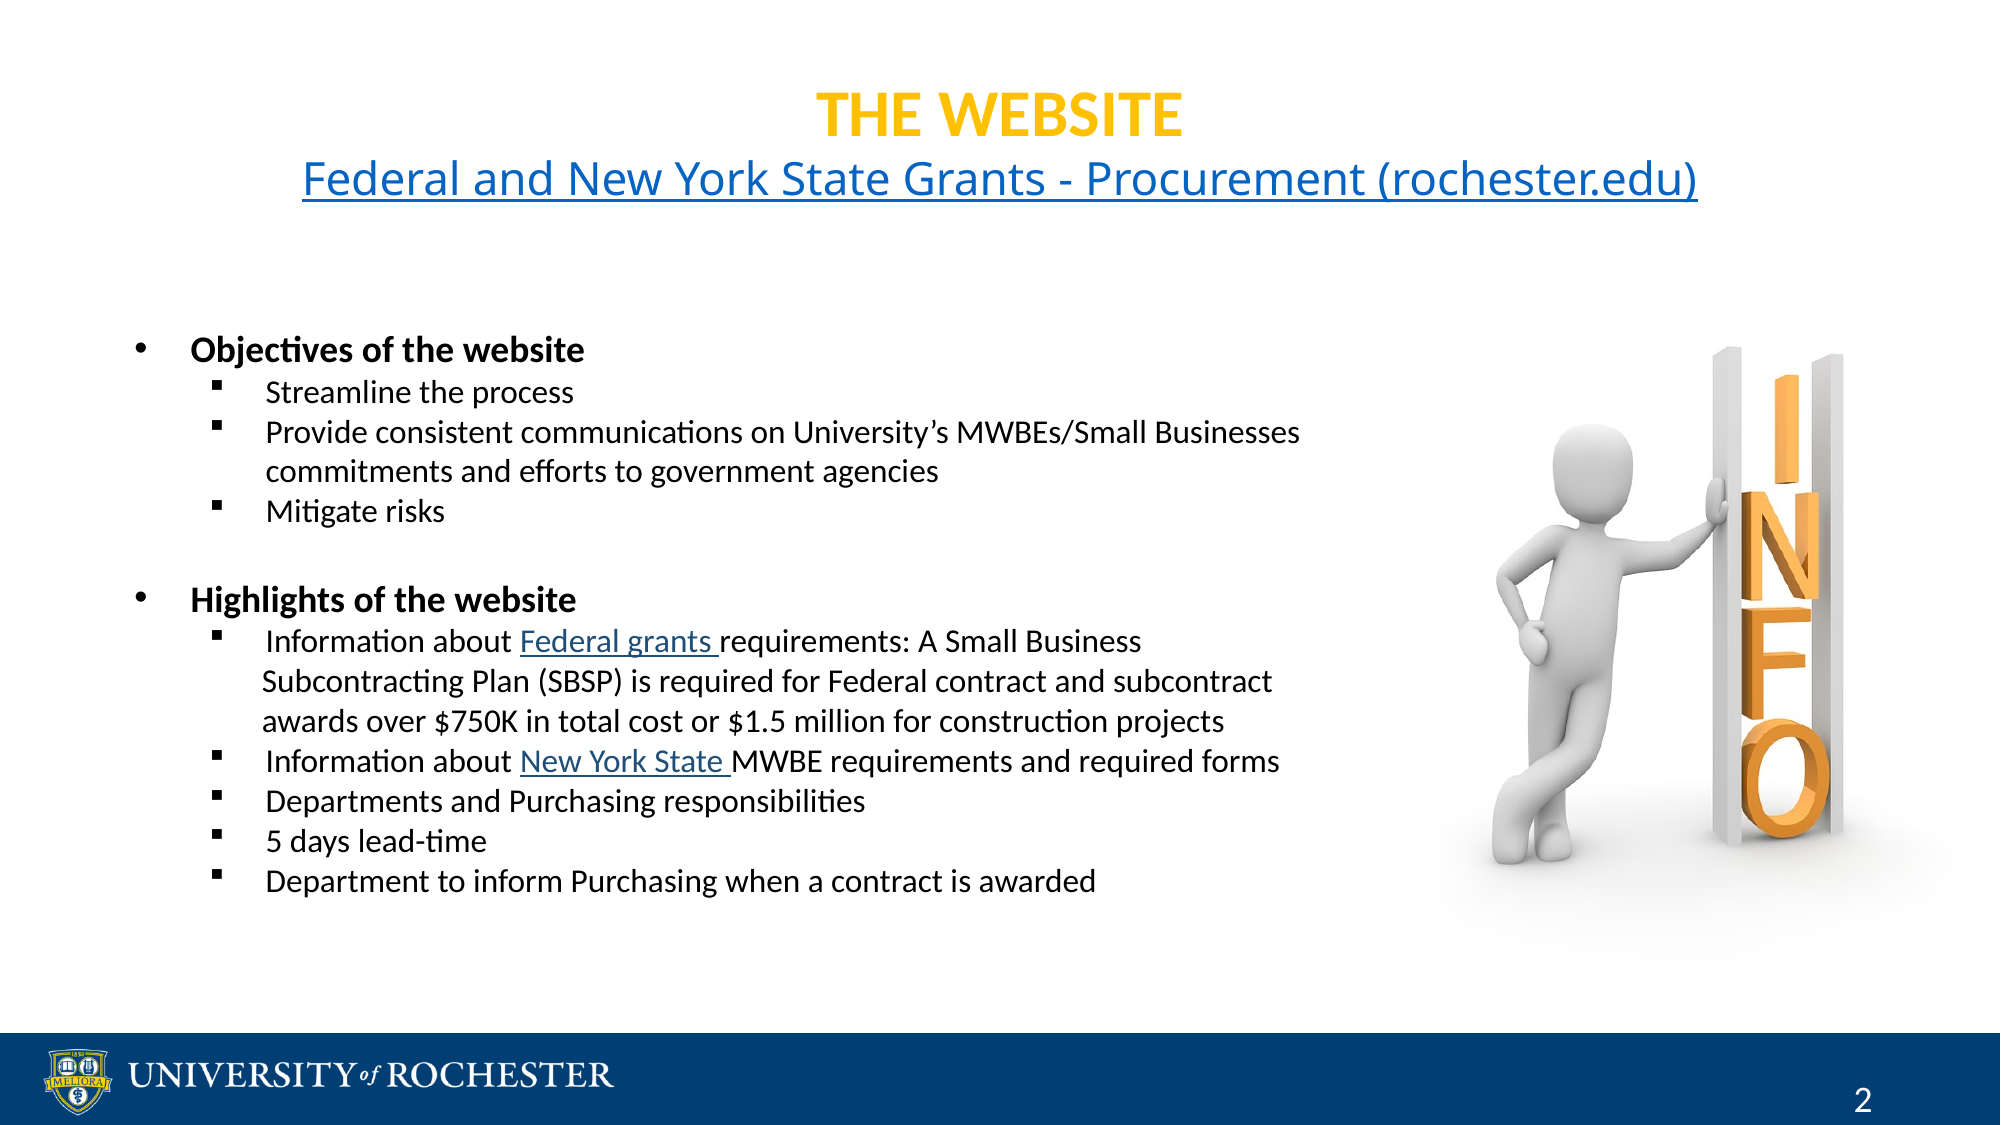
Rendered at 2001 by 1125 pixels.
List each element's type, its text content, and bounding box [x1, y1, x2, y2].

title THE WEBSITE Federal and New York State Grants - Procurement (rochester.edu) [137, 44, 1863, 242]
picture [1384, 1033, 2000, 1125]
picture [0, 1033, 119, 1125]
text_box Objectives of the website Streamline the process Provide consistent communications on University’s MWBEs/Small Businesses commitments and efforts to government agencies Mitigate risks Highlights of the website Information about Federal grants requirements: A Small Business Subcontracting Plan (SBSP) is required for Federal contract and subcontract awards over $750K in total cost or $1.5 million for construction projects Information about New York State MWBE requirements and required forms Departments and Purchasing responsibilities 5 days lead-time Department to inform Purchasing when a contract is awarded [119, 267, 1384, 1125]
picture [1362, 270, 1966, 970]
